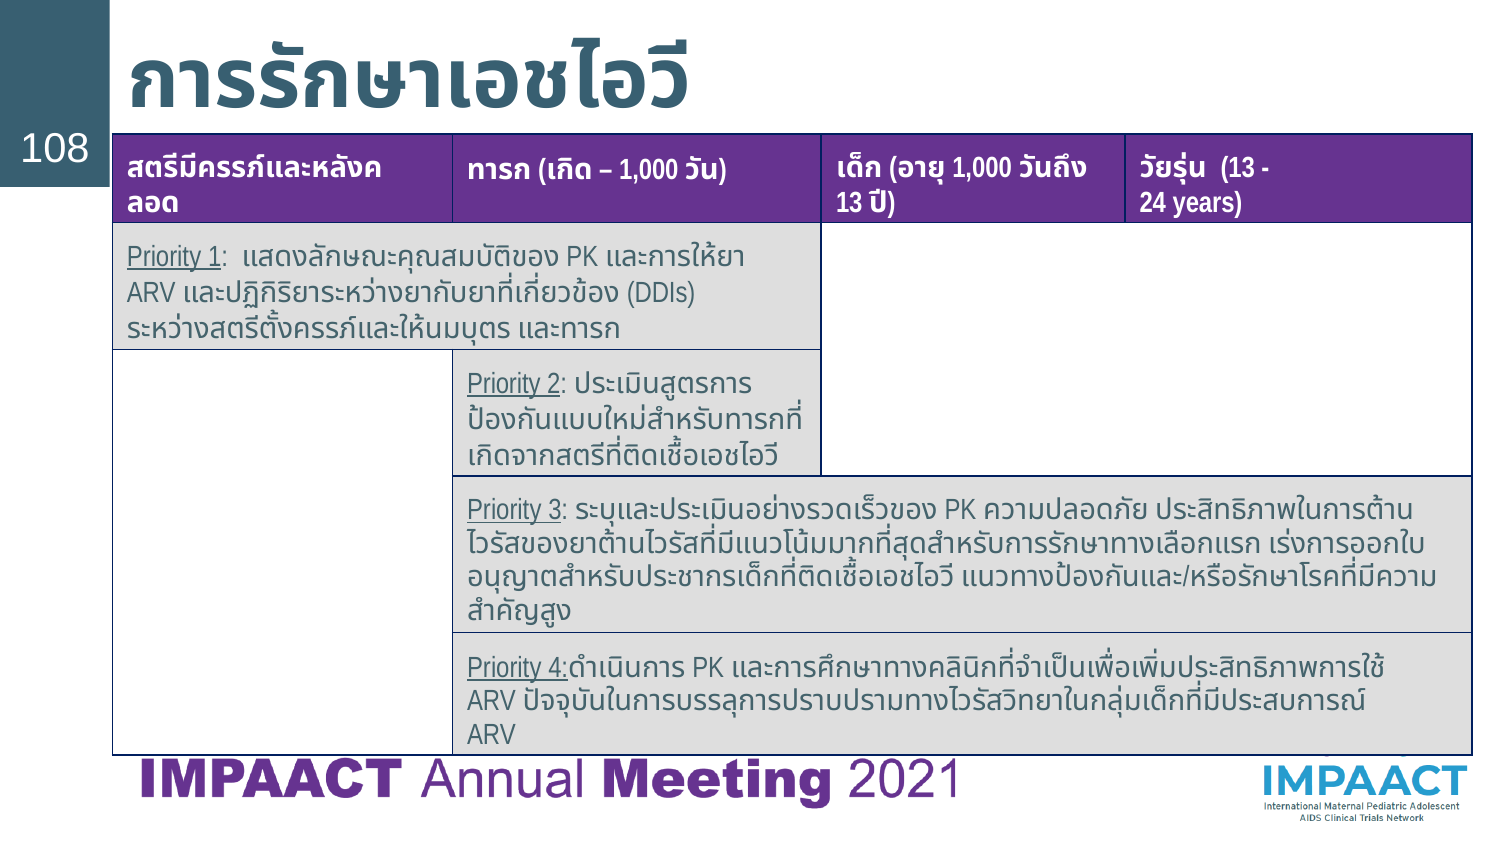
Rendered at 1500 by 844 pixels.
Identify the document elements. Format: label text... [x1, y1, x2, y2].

table_cell Priority 2: ประเมินสูตรการป้องกันแบบใหม่สำหรับทารกที่เกิดจากสตรีที่ติดเชื้อเอชไอวี [453, 350, 820, 475]
table_header ทารก (เกิด – 1,000 วัน) [453, 135, 820, 222]
text_box [109, 438, 450, 830]
text_box 108 [17, 118, 92, 171]
text_box [141, 757, 956, 809]
table_header สตรีมีครรภ์และหลังคลอด [113, 135, 452, 222]
table_cell Priority 1: แสดงลักษณะคุณสมบัติของ PK และการให้ยา ARV และปฏิกิริยาระหว่างยากับยาที่เกี่ยวข้อง (DDIs) ระหว่างสตรีตั้งครรภ์และให้นมบุตร และทารก [113, 223, 820, 349]
table_cell Priority 4:ดำเนินการ PK และการศึกษาทางคลินิกที่จำเป็นเพื่อเพิ่มประสิทธิภาพการใช้ ARV ปัจจุบันในการบรรลุการปราบปรามทางไวรัสวิทยาในกลุ่มเด็กที่มีประสบการณ์ ARV [453, 633, 1471, 754]
table_cell [113, 350, 452, 754]
text_box [0, 0, 110, 187]
table_cell [822, 223, 1471, 475]
table_header เด็ก (อายุ 1,000 วันถึง 13 ปี) [822, 135, 1124, 222]
text_box [1263, 756, 1468, 821]
title การรักษาเอชไอวี [125, 21, 805, 133]
table_header วัยรุ่น (13 -24 years) [1126, 135, 1471, 222]
table_cell Priority 3: ระบุและประเมินอย่างรวดเร็วของ PK ความปลอดภัย ประสิทธิภาพในการต้านไวรัสของยาต้านไวรัสที่มีแนวโน้มมากที่สุดสำหรับการรักษาทางเลือกแรก เร่งการออกใบอนุญาตสำหรับประชากรเด็กที่ติดเชื้อเอชไอวี แนวทางป้องกันและ/หรือรักษาโรคที่มีความสำคัญสูง [453, 477, 1471, 632]
